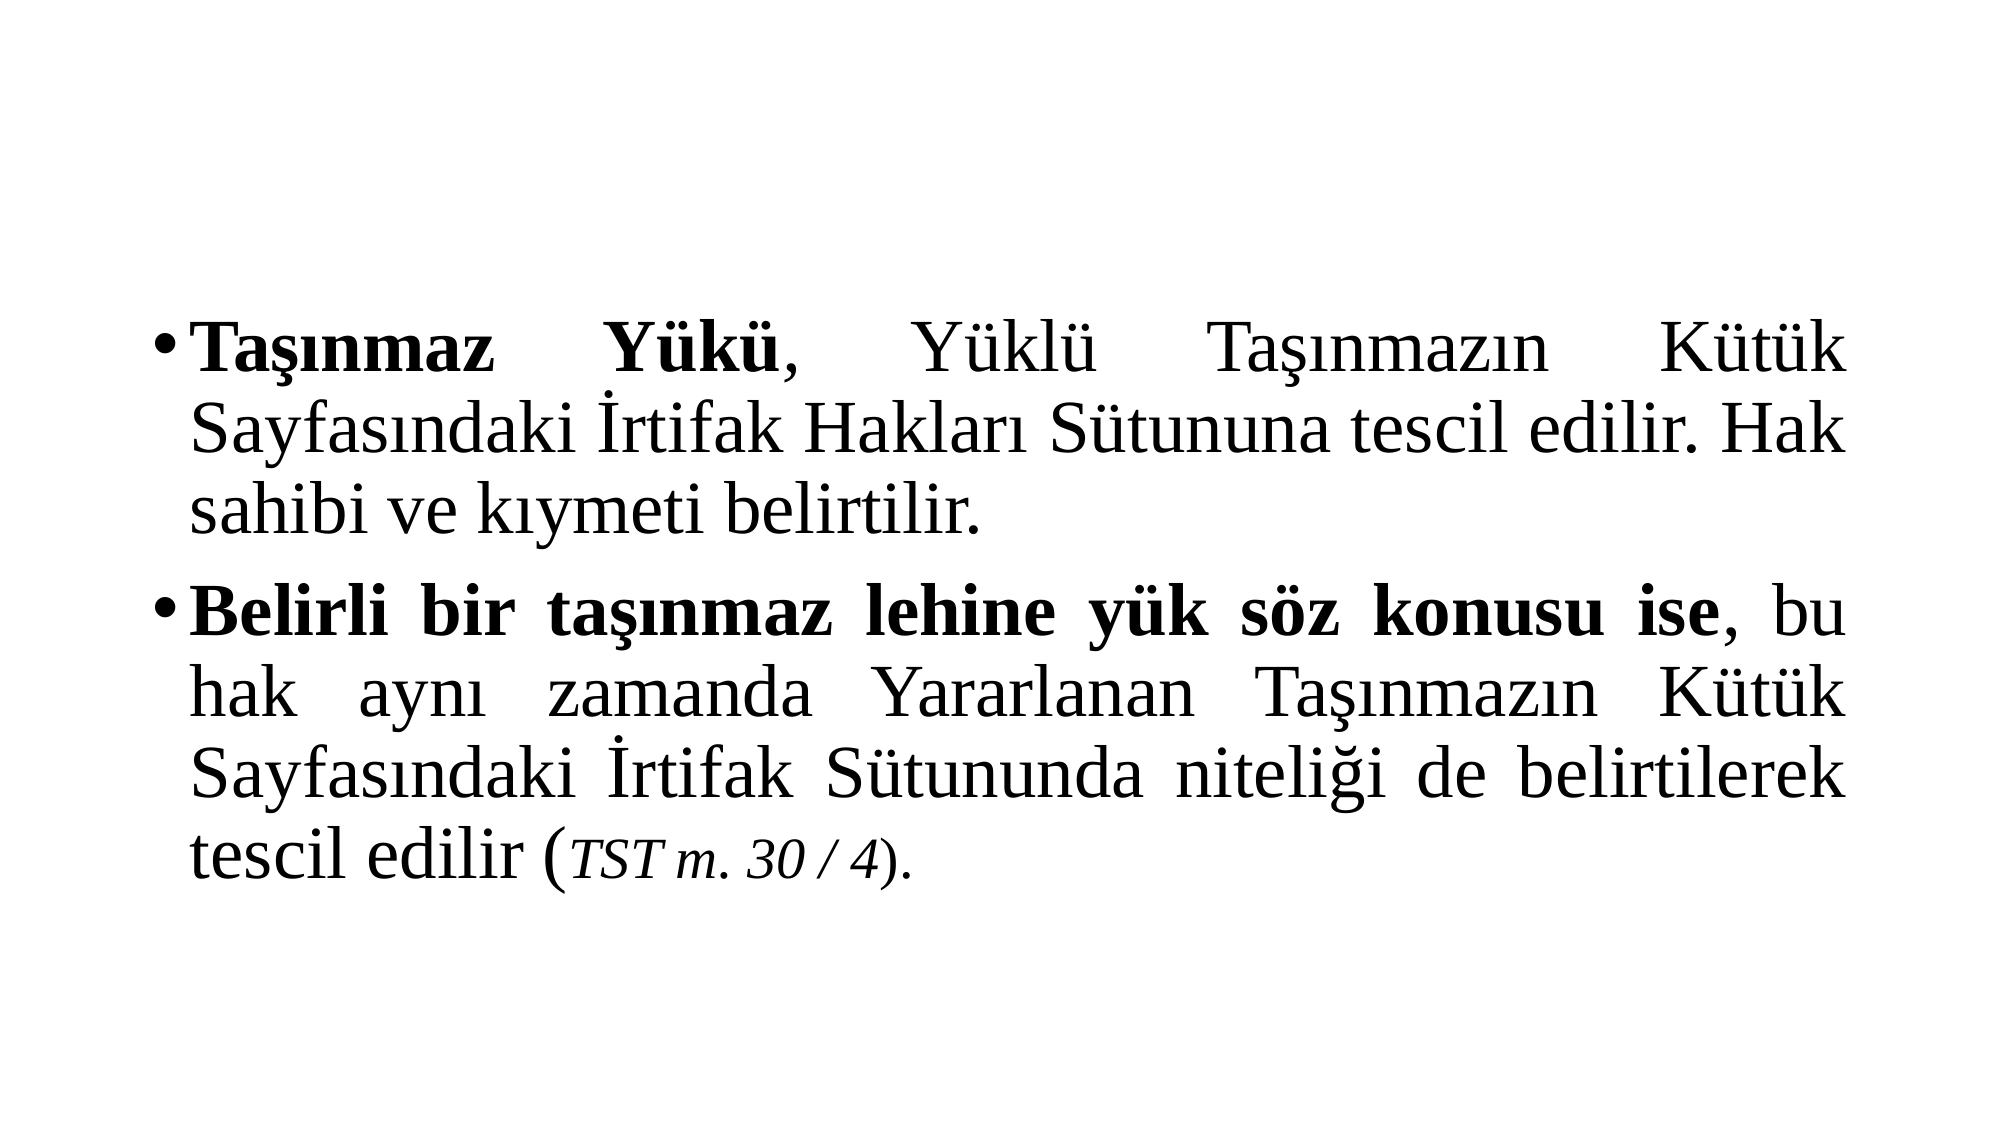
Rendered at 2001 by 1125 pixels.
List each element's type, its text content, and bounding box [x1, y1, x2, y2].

list Taşınmaz Yükü, Yüklü Taşınmazın Kütük Sayfasındaki İrtifak Hakları Sütununa tescil edilir. Hak sahibi ve kıymeti belirtilir. Belirli bir taşınmaz lehine yük söz konusu ise, bu hak aynı zamanda Yararlanan Taşınmazın Kütük Sayfasındaki İrtifak Sütununda niteliği de belirtilerek tescil edilir (TST m. 30 / 4). [137, 299, 1863, 1014]
